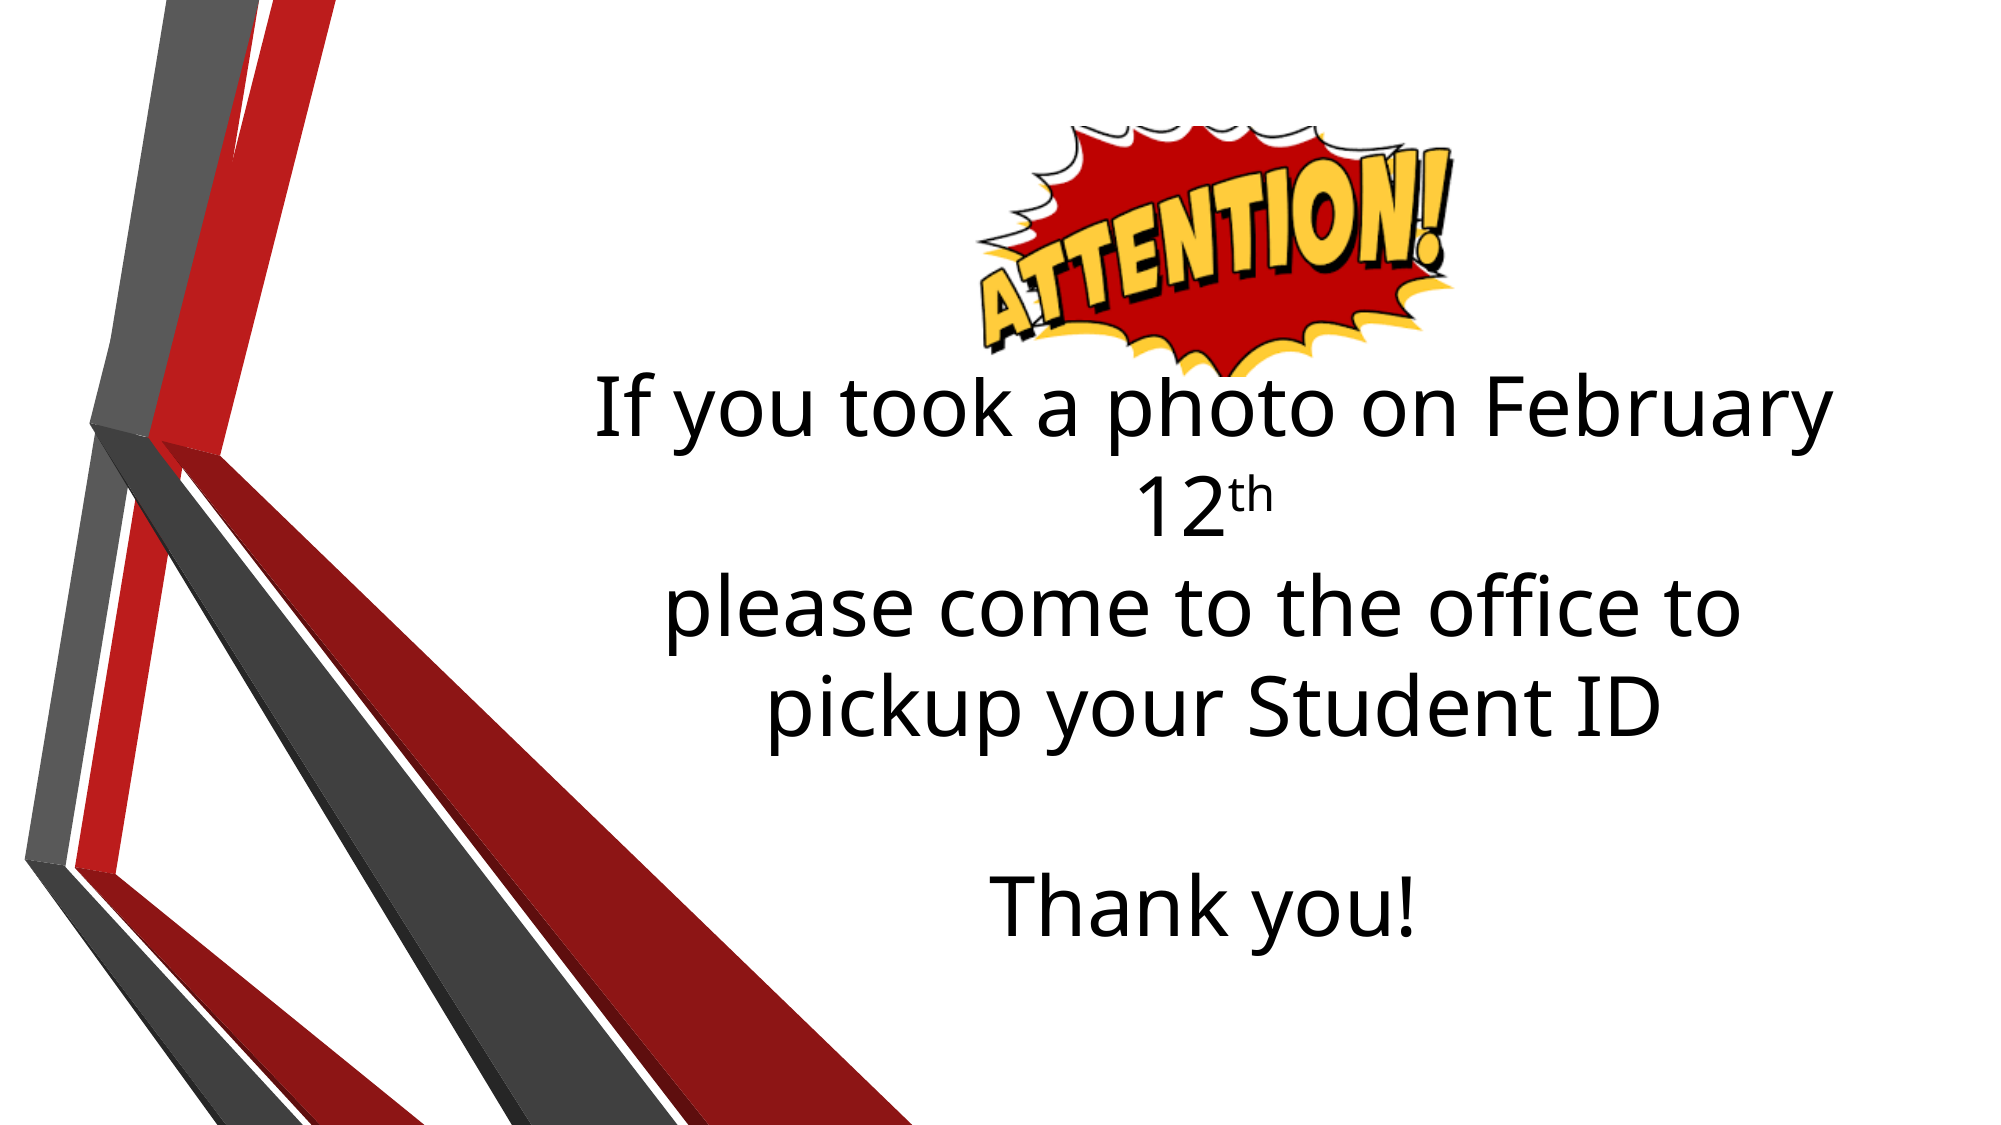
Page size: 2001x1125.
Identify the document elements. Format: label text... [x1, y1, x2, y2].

picture [968, 126, 1462, 377]
title If you took a photo on February 12th please come to the office to pickup your Student ID Thank you! [511, 531, 1919, 961]
